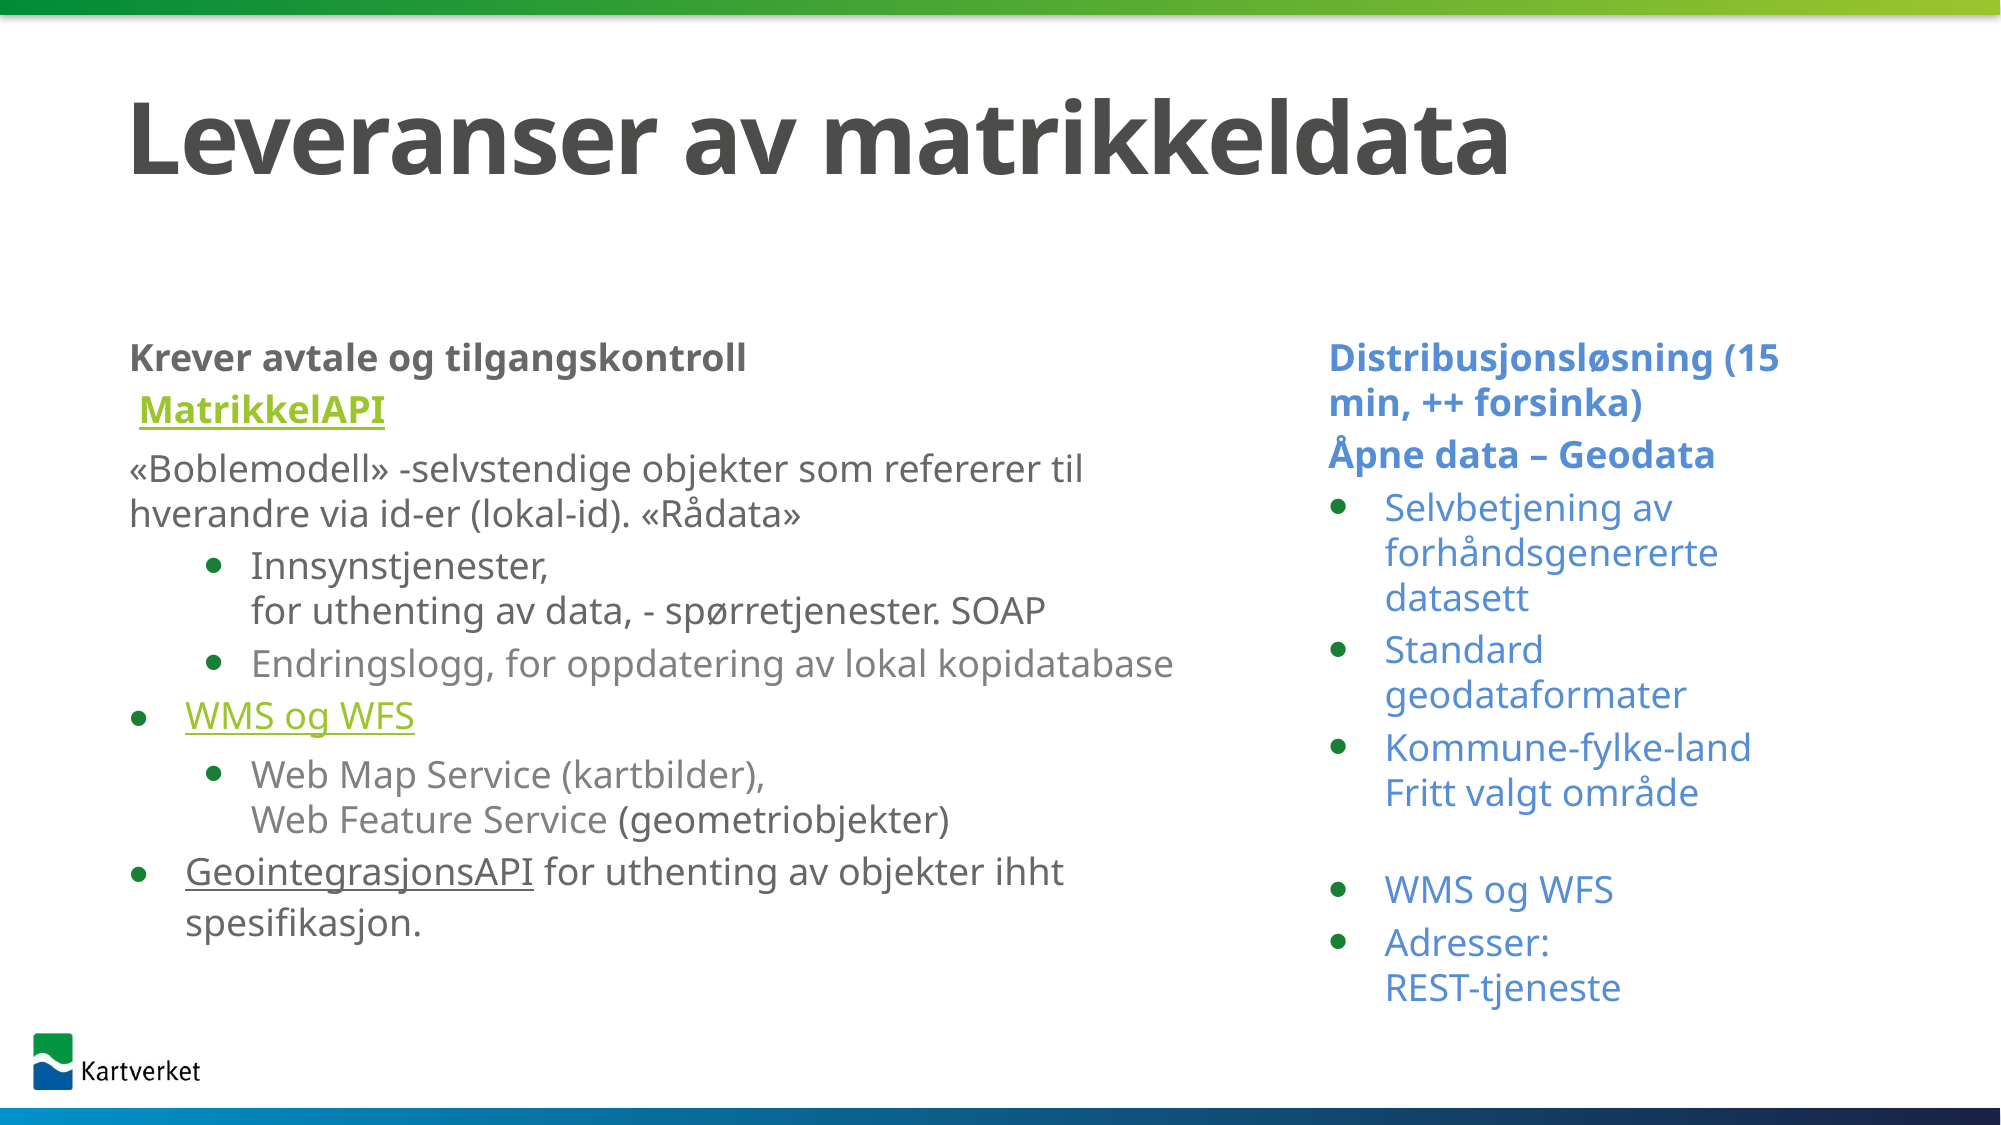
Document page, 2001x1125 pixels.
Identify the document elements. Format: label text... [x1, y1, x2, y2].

title Leveranser av matrikkeldata [125, 88, 1858, 311]
picture [33, 1033, 200, 1090]
list Distribusjonsløsning (15 min, ++ forsinka) Åpne data – Geodata Selvbetjening av forhåndsgenererte datasett Standard geodataformater Kommune-fylke-land Fritt valgt område WMS og WFS Adresser: REST-tjeneste [1313, 326, 1858, 1035]
list Krever avtale og tilgangskontroll MatrikkelAPI «Boblemodell» -selvstendige objekter som refererer til hverandre via id-er (lokal-id). «Rådata» Innsynstjenester, for uthenting av data, - spørretjenester. SOAP Endringslogg, for oppdatering av lokal kopidatabase WMS og WFS Web Map Service (kartbilder), Web Feature Service (geometriobjekter) GeointegrasjonsAPI for uthenting av objekter ihht spesifikasjon. [114, 326, 1268, 1035]
